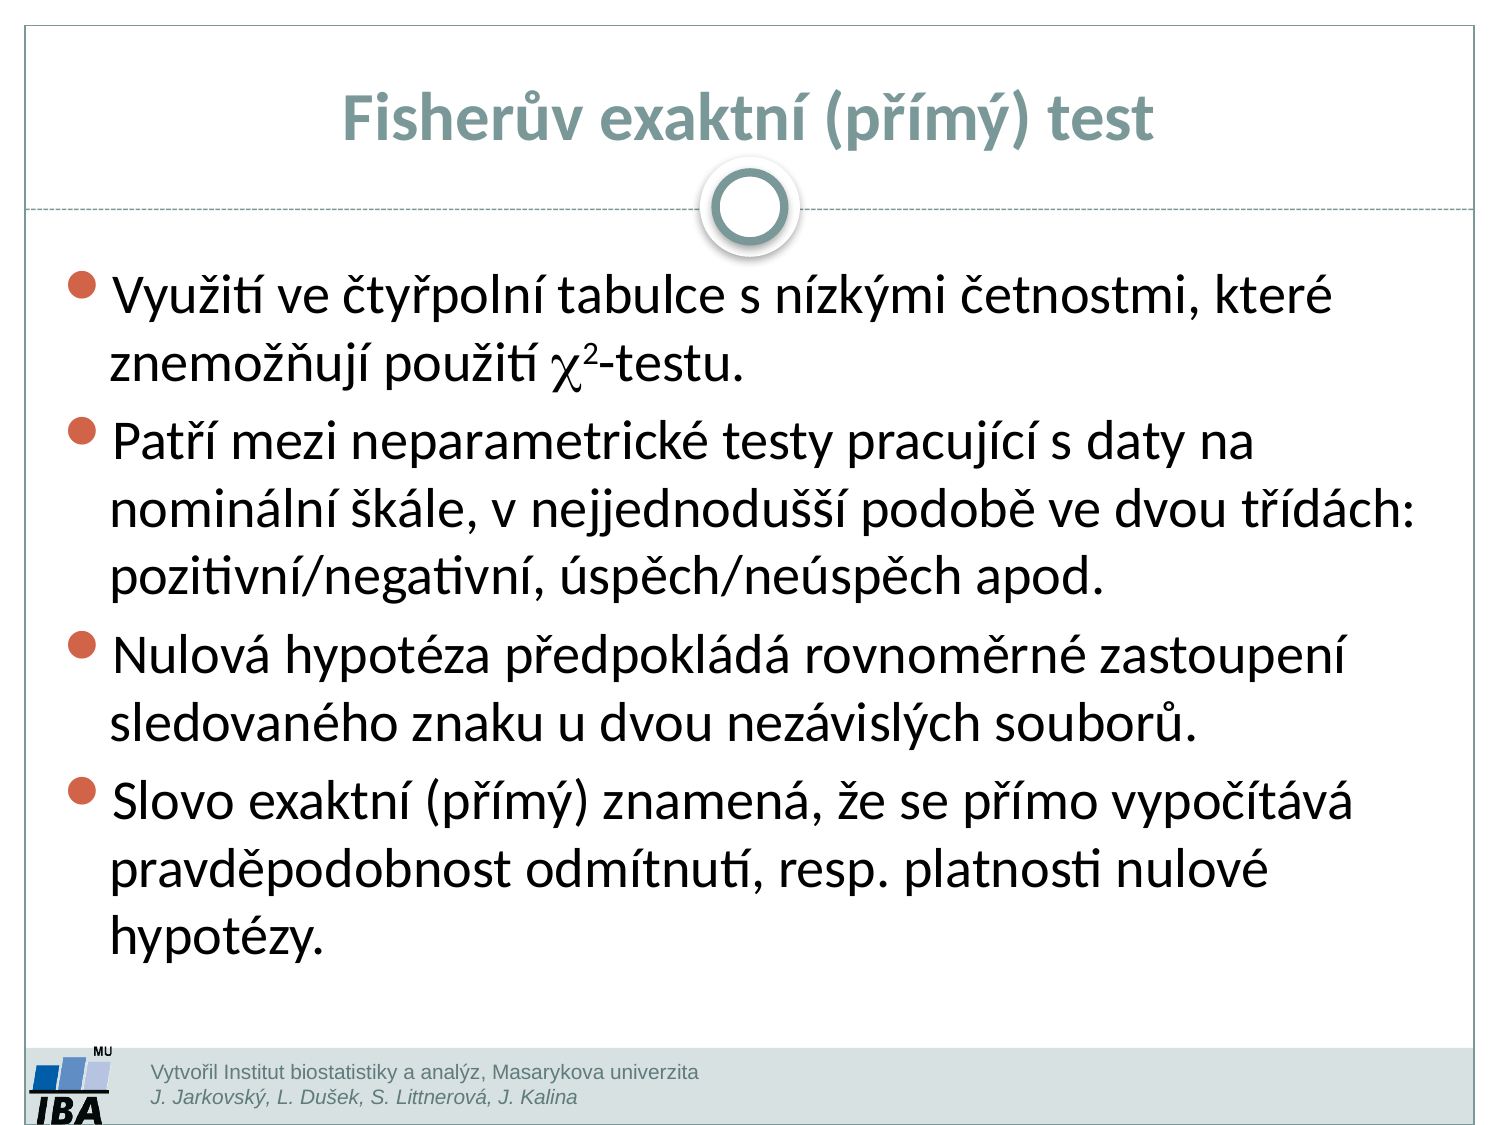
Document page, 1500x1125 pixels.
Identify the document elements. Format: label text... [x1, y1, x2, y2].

footer Vytvořil Institut biostatistiky a analýz, Masarykova univerzita J. Jarkovský, L. Dušek, S. Littnerová, J. Kalina [135, 1051, 724, 1112]
list Využití ve čtyřpolní tabulce s nízkými četnostmi, které znemožňují použití 2-testu. Patří mezi neparametrické testy pracující s daty na nominální škále, v nejjednodušší podobě ve dvou třídách: pozitivní/negativní, úspěch/neúspěch apod. Nulová hypotéza předpokládá rovnoměrné zastoupení sledovaného znaku u dvou nezávislých souborů. Slovo exaktní (přímý) znamená, že se přímo vypočítává pravděpodobnost odmítnutí, resp. platnosti nulové hypotézy. [49, 249, 1450, 410]
picture [29, 1046, 112, 1125]
title Fisherův exaktní (přímý) test [49, 37, 1450, 163]
